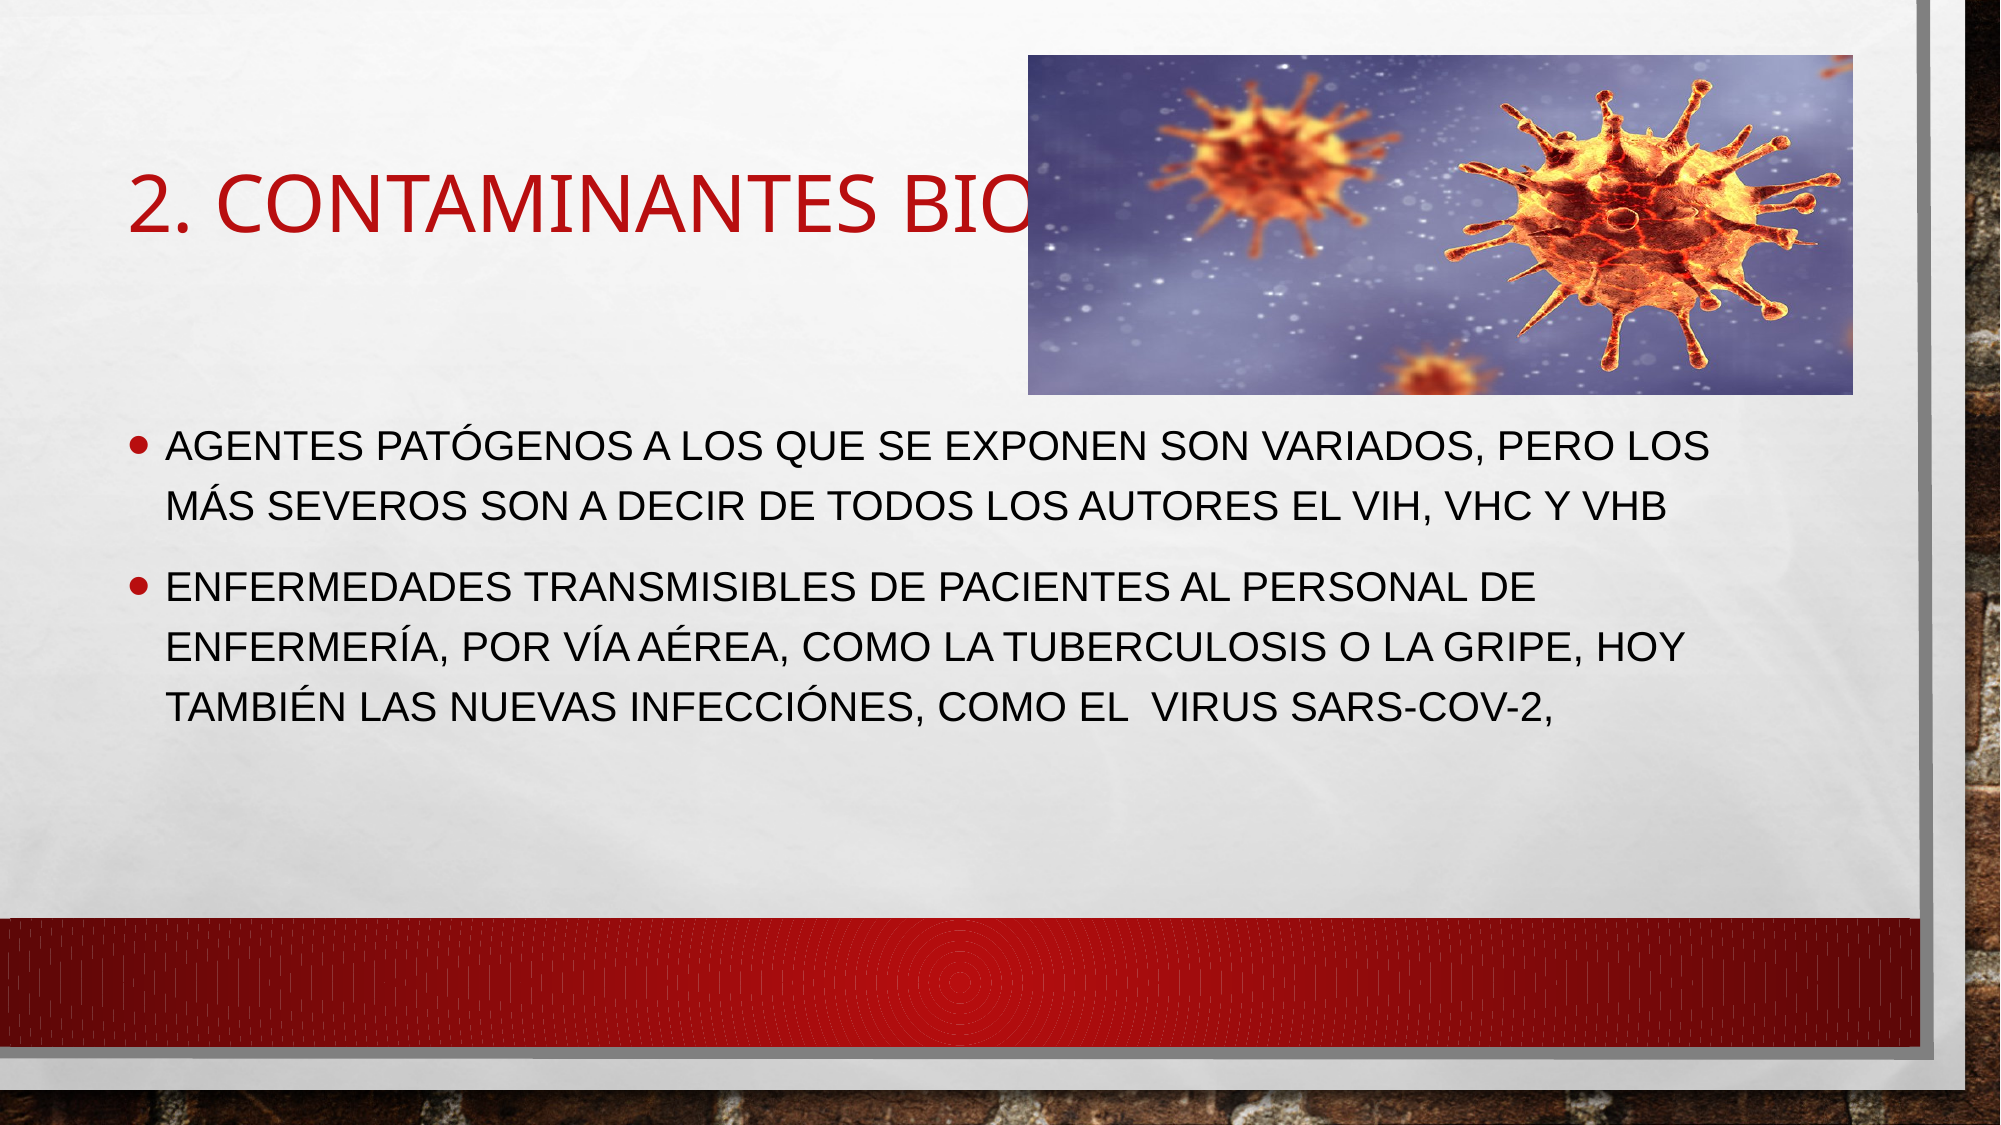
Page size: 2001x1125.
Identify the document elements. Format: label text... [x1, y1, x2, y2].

list agentes patógenos a los que se exponen son variados, pero los más severos son a decir de todos los autores el VIH, VHC y VHB enfermedades transmisibles de pacientes al personal de enfermería, por vía aérea, como la tuberculosis o la gripe, hoy también las nuevas infecciónes, como el virus SARS-CoV-2, [112, 338, 1818, 882]
title 2. Contaminantes biológicos [112, 112, 1028, 302]
picture [1028, 55, 1853, 395]
picture [0, 0, 2000, 1125]
